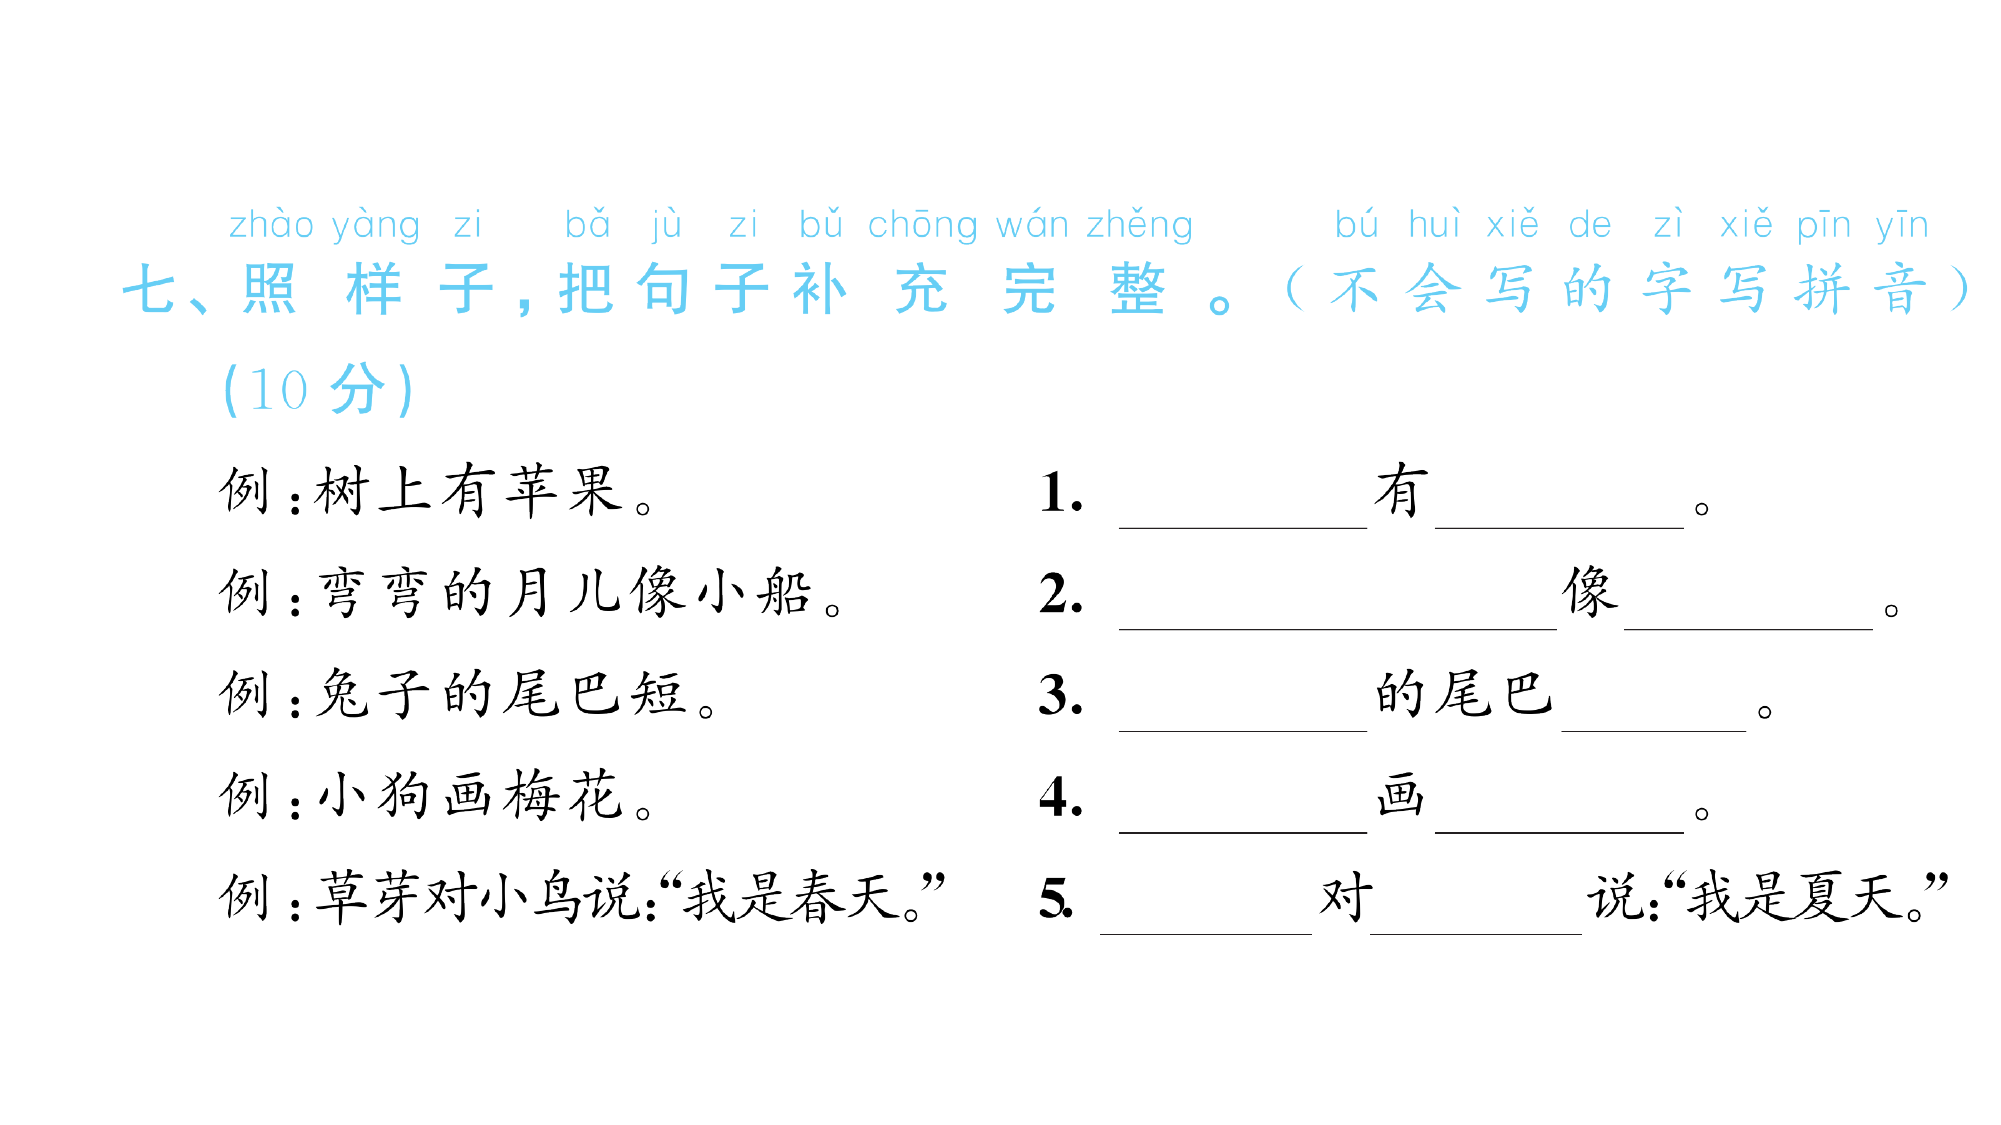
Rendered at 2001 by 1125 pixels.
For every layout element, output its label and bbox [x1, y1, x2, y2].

picture [118, 177, 2000, 945]
